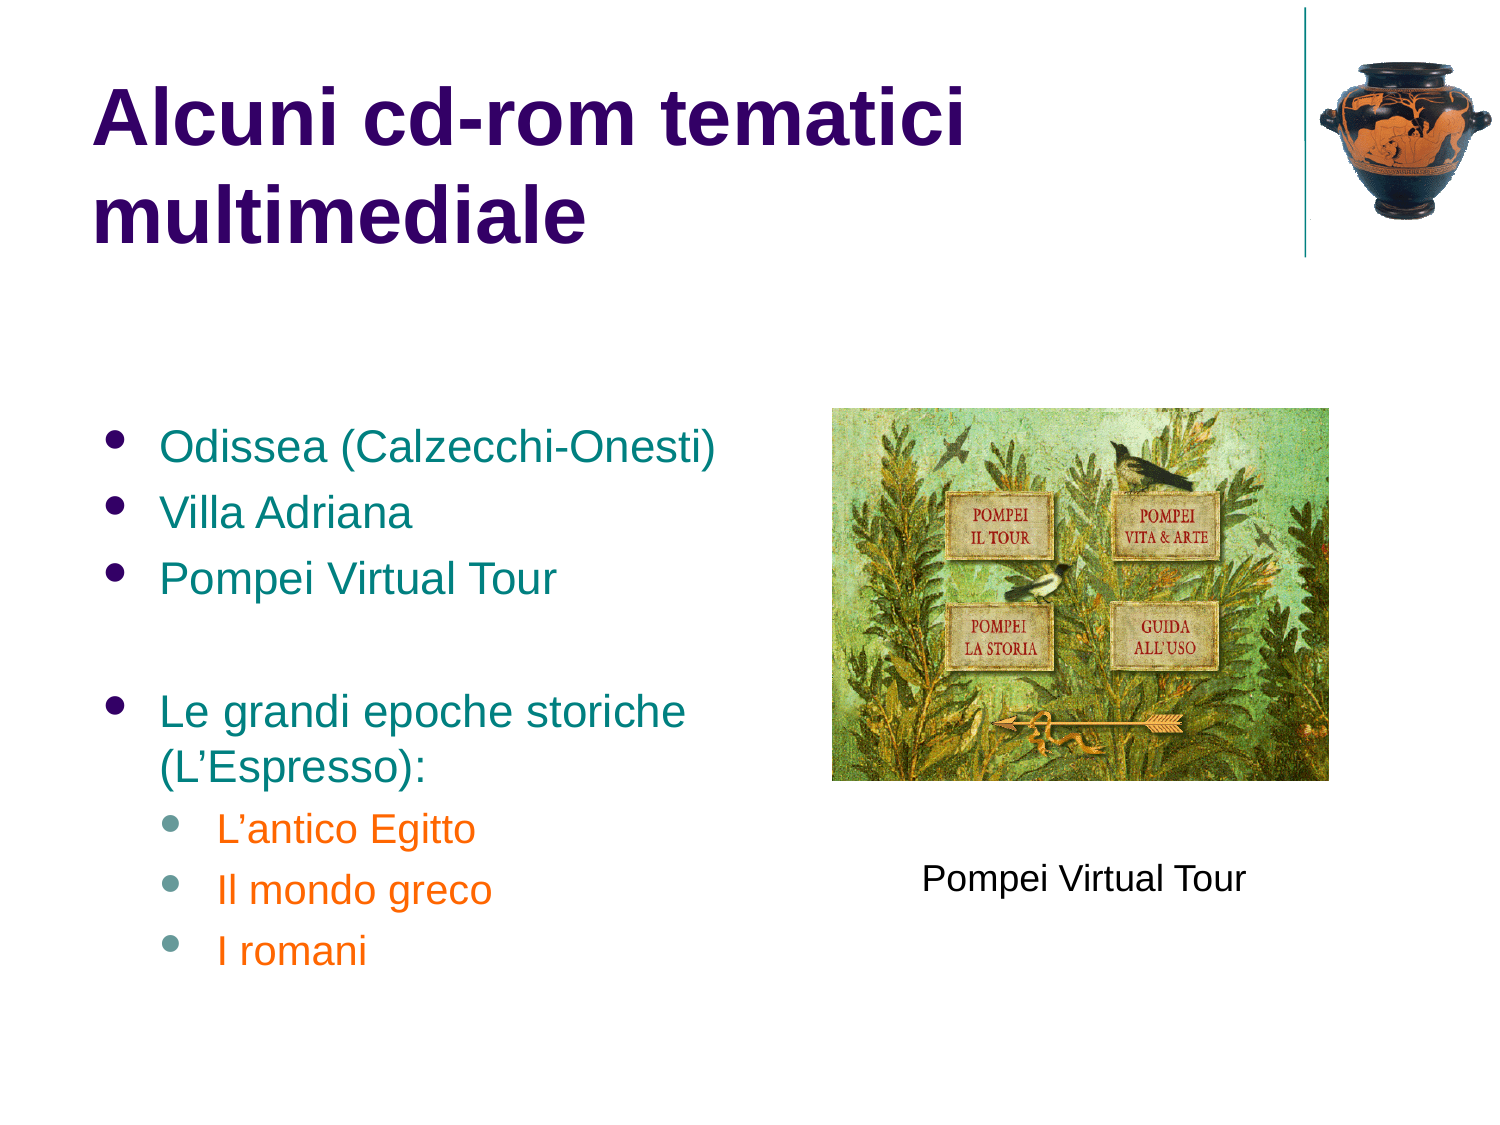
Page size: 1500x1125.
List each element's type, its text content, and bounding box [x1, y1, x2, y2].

text_box Pompei Virtual Tour [906, 846, 1262, 907]
picture [832, 408, 1330, 782]
picture [1310, 42, 1500, 236]
text_box Alcuni cd-rom tematici multimediale [76, 54, 1315, 268]
text_box Odissea (Calzecchi-Onesti) Villa Adriana Pompei Virtual Tour Le grandi epoche storiche (L’Espresso): L’antico Egitto Il mondo greco I romani [88, 408, 762, 1035]
